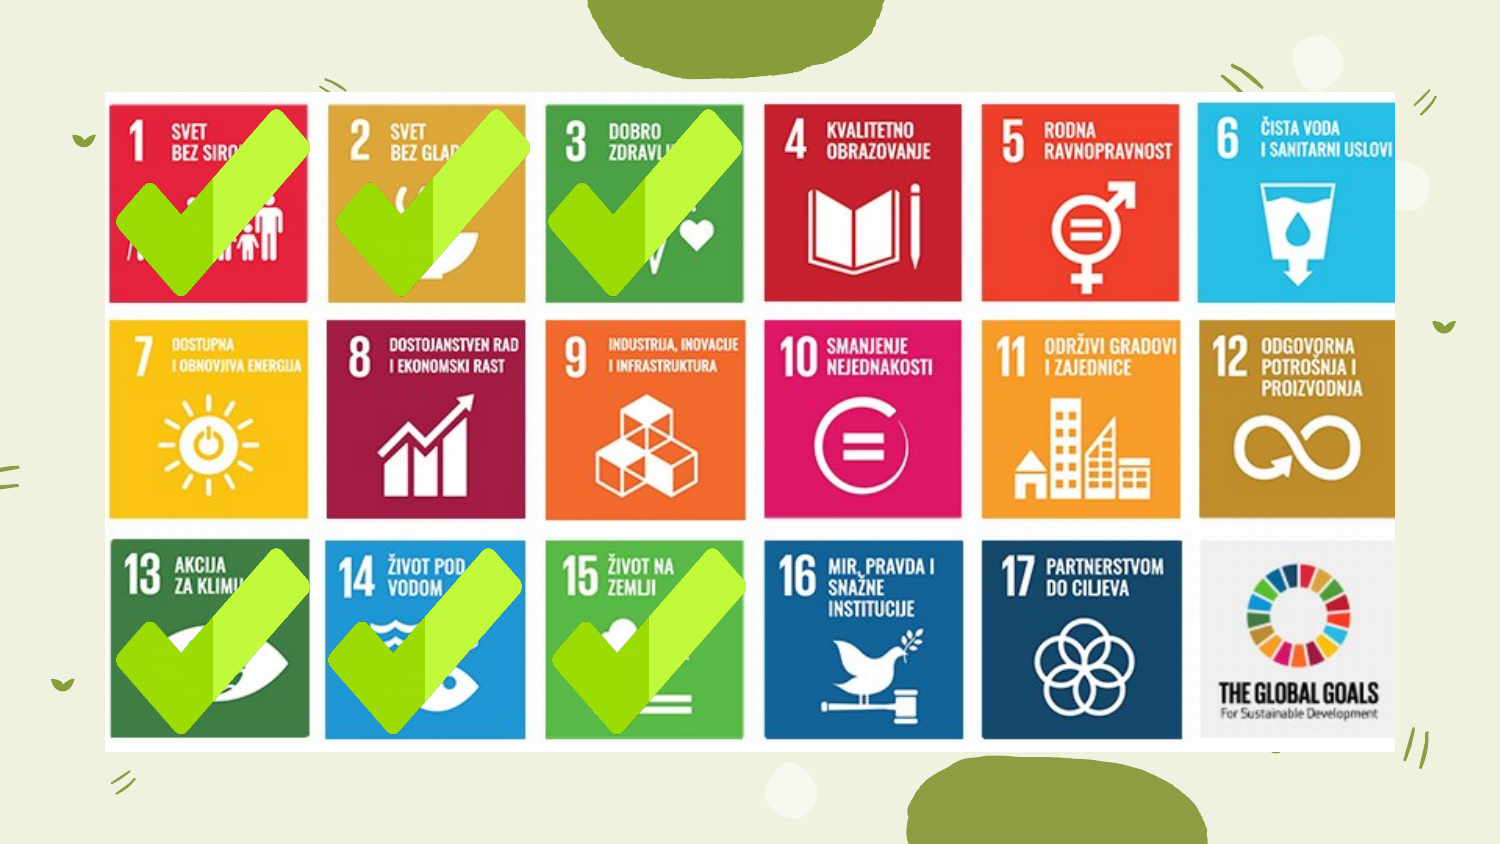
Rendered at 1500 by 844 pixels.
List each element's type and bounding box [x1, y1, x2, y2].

picture [105, 91, 1395, 753]
